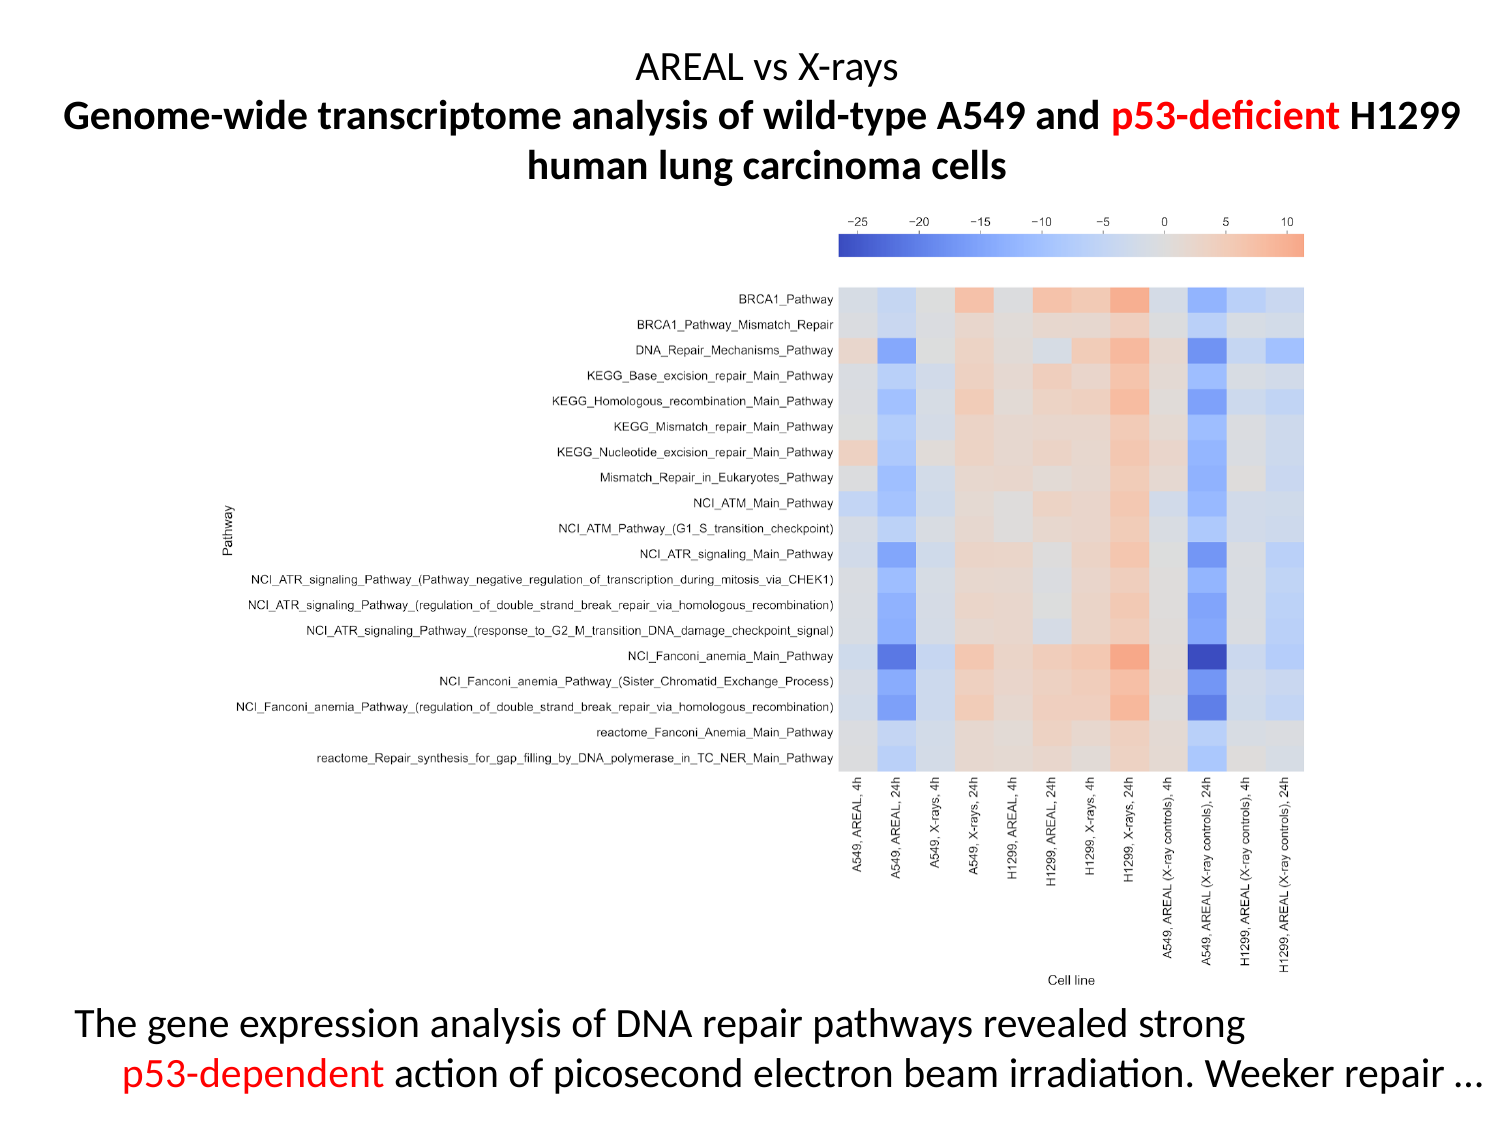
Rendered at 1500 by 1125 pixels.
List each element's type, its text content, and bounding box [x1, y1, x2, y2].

picture [216, 213, 1308, 991]
text_box AREAL vs X-rays Genome-wide transcriptome analysis of wild-type A549 and p53-deficient H1299 human lung carcinoma cells [4, 30, 1500, 196]
text_box The gene expression analysis of DNA repair pathways revealed strong p53-dependent action of picosecond electron beam irradiation. Weeker repair … [50, 988, 1500, 1104]
